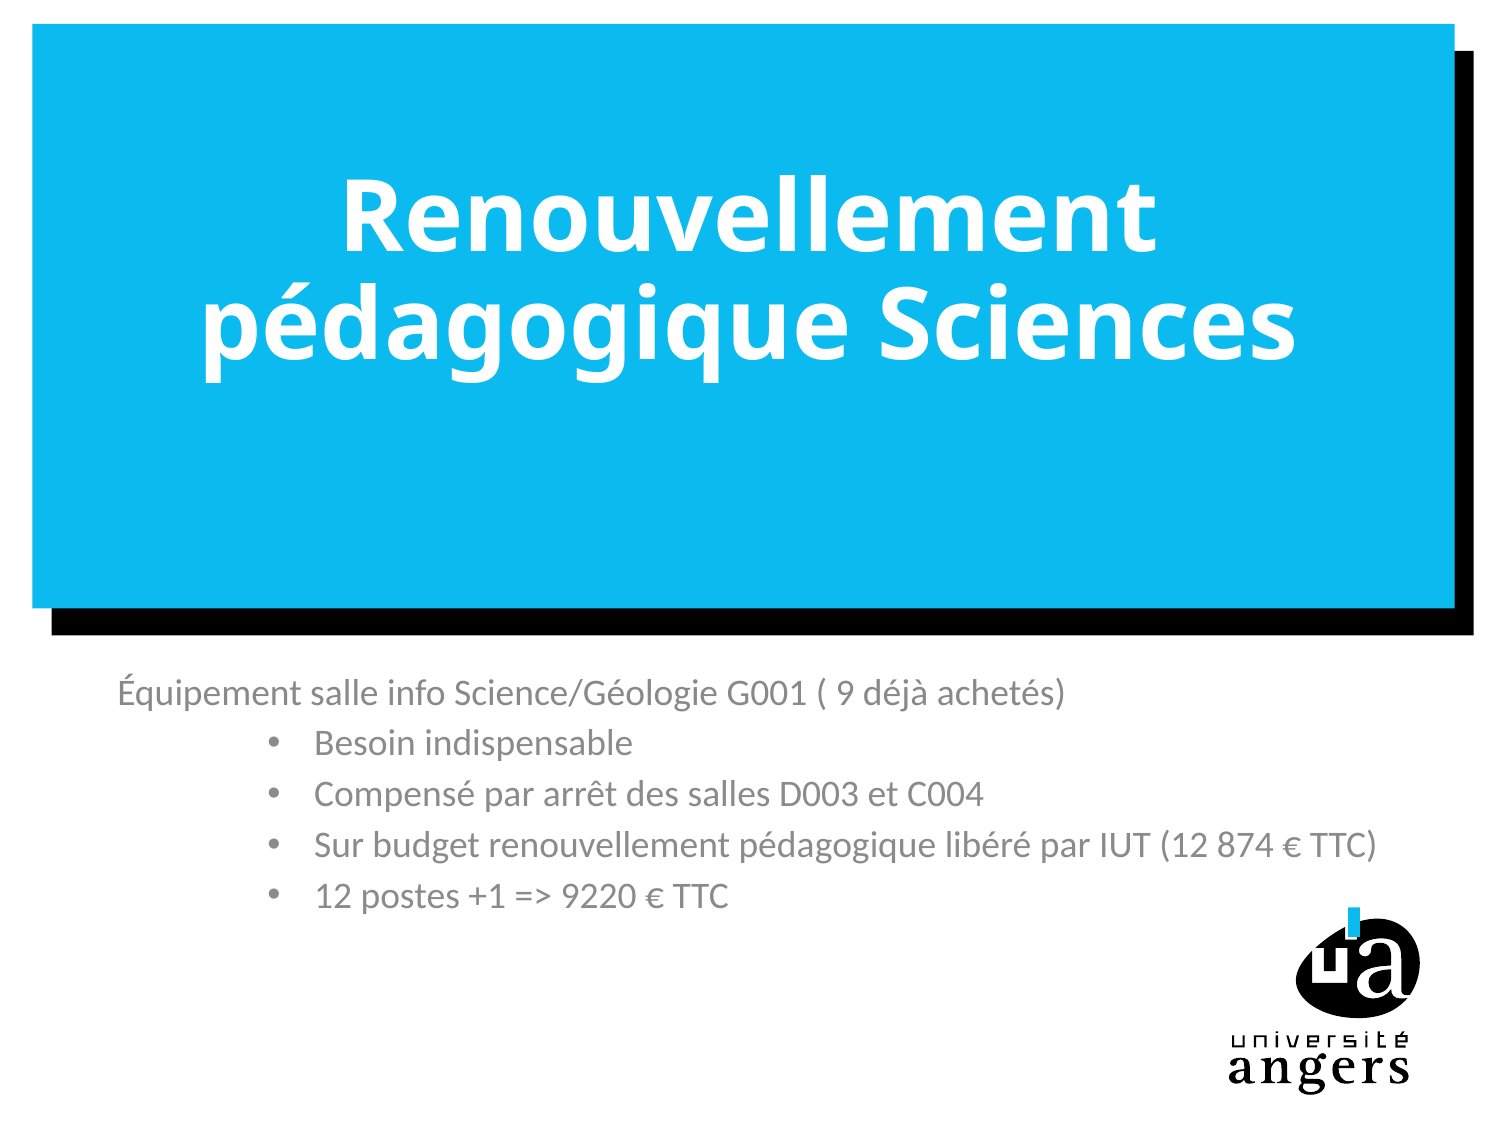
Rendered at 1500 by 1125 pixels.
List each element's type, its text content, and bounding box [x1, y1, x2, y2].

title Renouvellement pédagogique Sciences [102, 78, 1397, 389]
list Équipement salle info Science/Géologie G001 ( 9 déjà achetés) Besoin indispensable Compensé par arrêt des salles D003 et C004 Sur budget renouvellement pédagogique libéré par IUT (12 874 € TTC) 12 postes +1 => 9220 € TTC [102, 665, 1397, 998]
